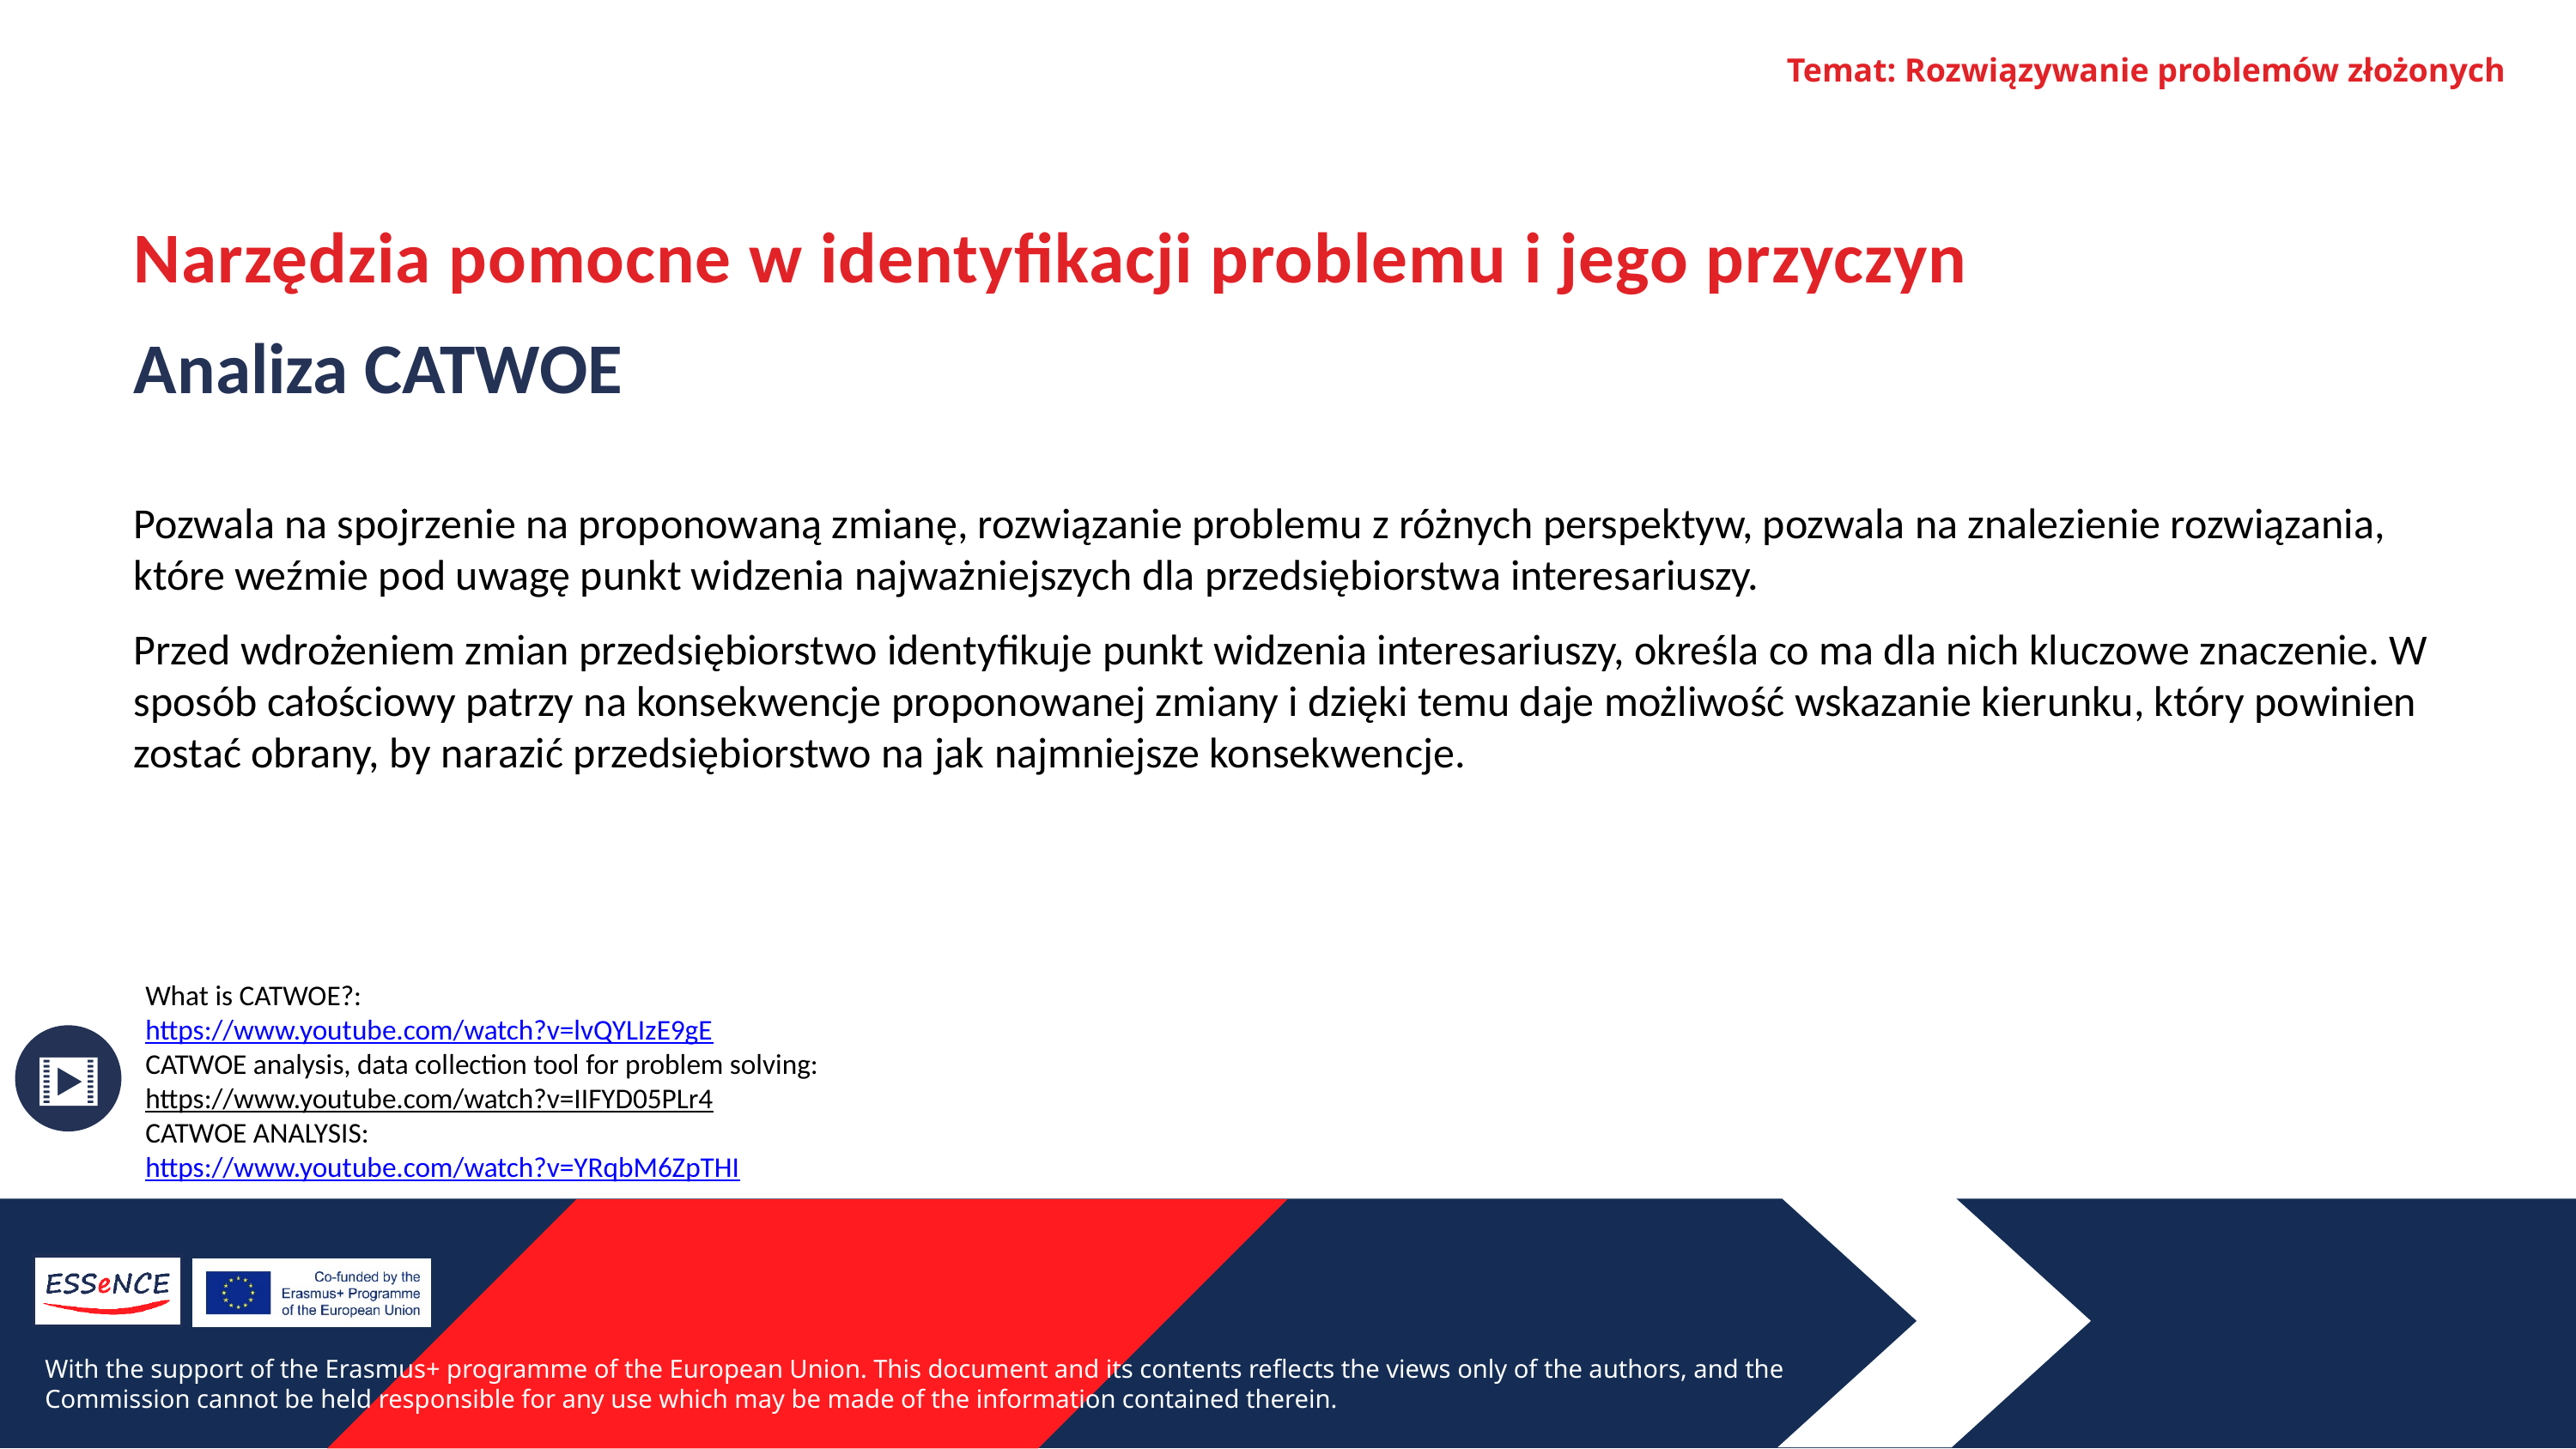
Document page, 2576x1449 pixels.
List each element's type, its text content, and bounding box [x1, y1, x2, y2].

text_box [38, 1056, 100, 1107]
text_box Narzędzia pomocne w identyfikacji problemu i jego przyczyn Analiza CATWOE Pozwala na spojrzenie na proponowaną zmianę, rozwiązanie problemu z różnych perspektyw, pozwala na znalezienie rozwiązania, które weźmie pod uwagę punkt widzenia najważniejszych dla przedsiębiorstwa interesariuszy. Przed wdrożeniem zmian przedsiębiorstwo identyfikuje punkt widzenia interesariuszy, określa co ma dla nich kluczowe znaczenie. W sposób całościowy patrzy na konsekwencje proponowanej zmiany i dzięki temu daje możliwość wskazanie kierunku, który powinien zostać obrany, by narazić przedsiębiorstwo na jak najmniejsze konsekwencje. [131, 209, 2469, 983]
picture [32, 1254, 183, 1328]
text_box [13, 1023, 124, 1134]
text_box With the support of the Erasmus+ programme of the European Union. This document and its contents reflects the views only of the authors, and the Commission cannot be held responsible for any use which may be made of the information contained therein. [32, 1346, 1803, 1420]
picture [192, 1258, 431, 1328]
text_box What is CATWOE?: https://www.youtube.com/watch?v=lvQYLIzE9gE CATWOE analysis, data collection tool for problem solving: https://www.youtube.com/watch?v=IIFYD05PLr4 CATWOE ANALYSIS: https://www.youtube.com/watch?v=YRqbM6ZpTHI [132, 971, 1421, 1190]
text_box Temat: Rozwiązywanie problemów złożonych [1158, 47, 2515, 88]
